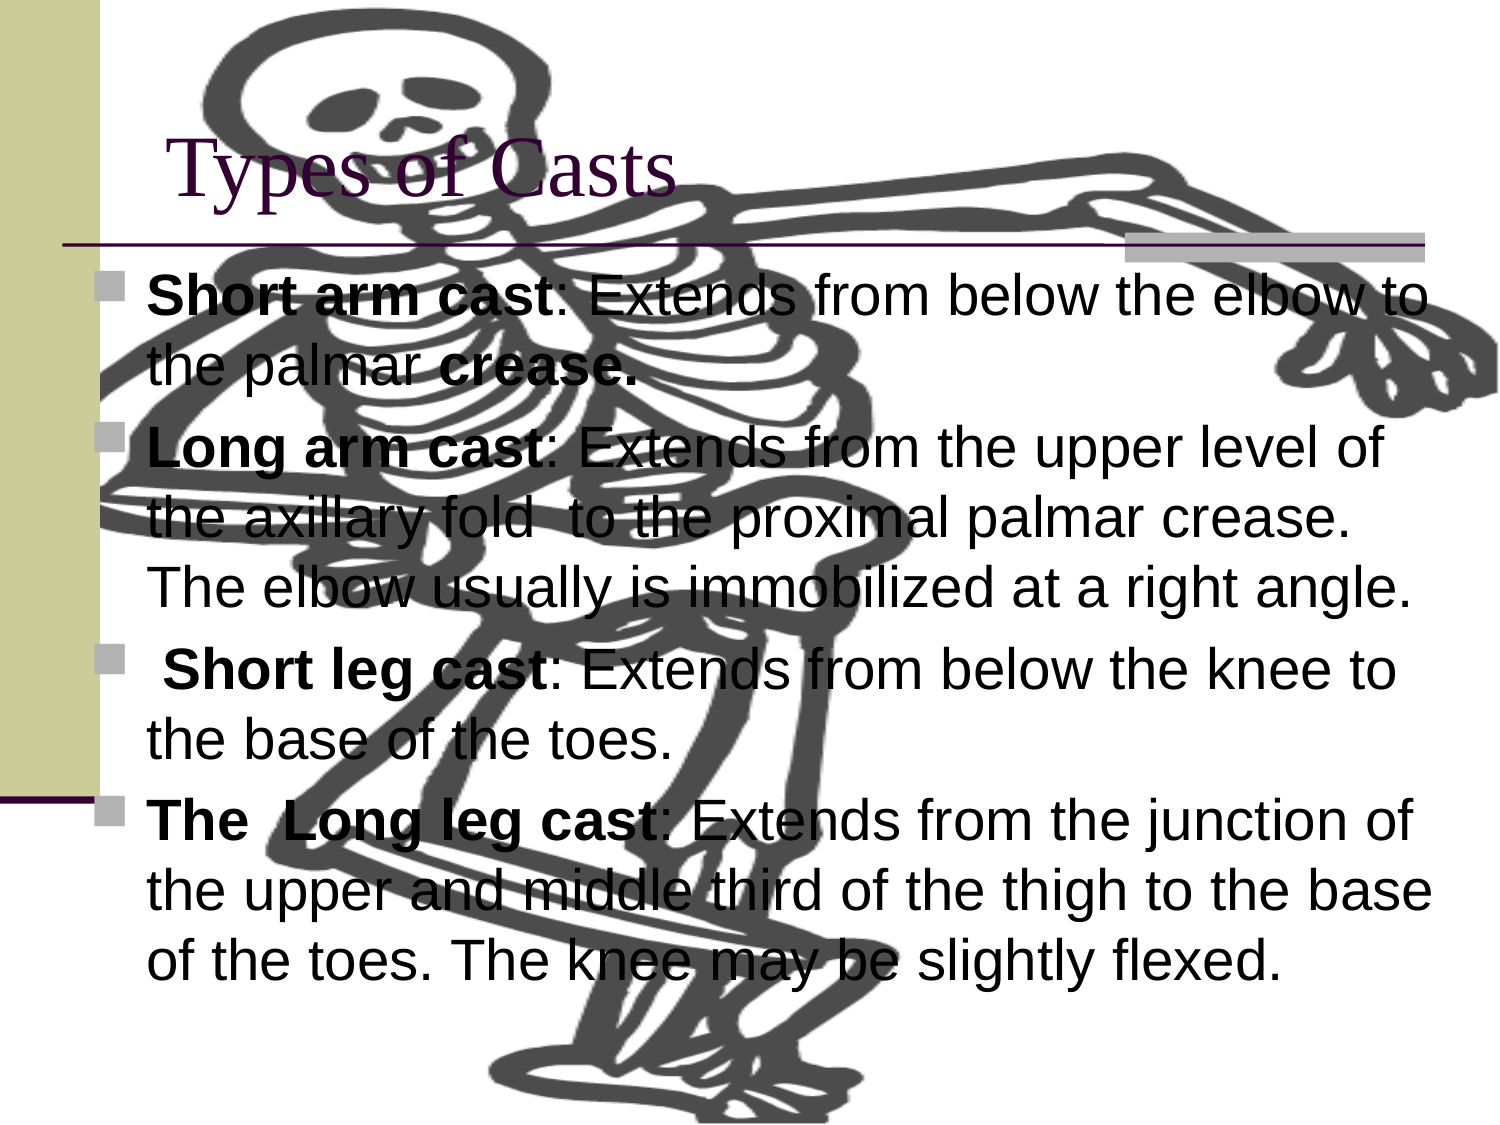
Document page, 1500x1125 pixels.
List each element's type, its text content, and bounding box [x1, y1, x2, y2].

title Diagnosis [0, 0, 1500, 1125]
title Types of Casts [149, 89, 1426, 234]
list Short arm cast: Extends from below the elbow to the palmar crease. Long arm cast: Extends from the upper level of the axillary fold to the proximal palmar crease. The elbow usually is immobilized at a right angle. Short leg cast: Extends from below the knee to the base of the toes. The Long leg cast: Extends from the junction of the upper and middle third of the thigh to the base of the toes. The knee may be slightly ﬂexed. [74, 249, 1463, 1063]
